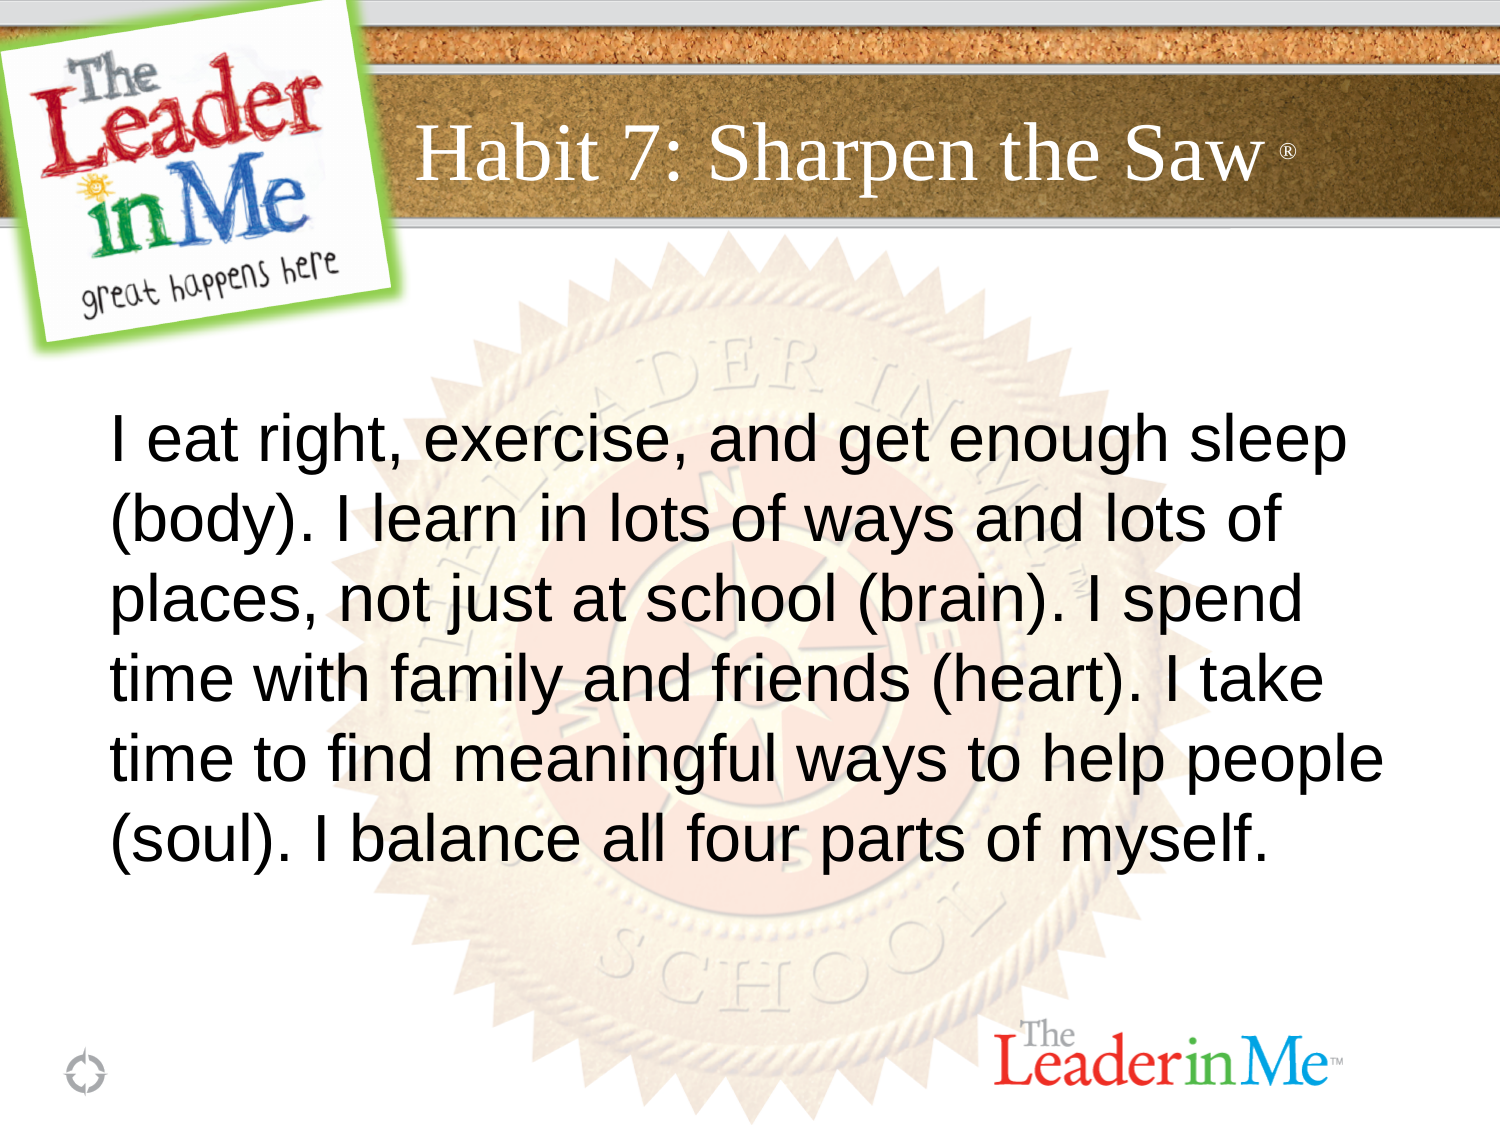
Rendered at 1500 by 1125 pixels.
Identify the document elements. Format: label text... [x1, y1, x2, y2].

title Habit 7: Sharpen the Saw ® [399, 49, 1463, 238]
text_box I eat right, exercise, and get enough sleep (body). I learn in lots of ways and lots of places, not just at school (brain). I spend time with family and friends (heart). I take time to find meaningful ways to help people (soul). I balance all four parts of myself. [94, 387, 1406, 883]
picture [0, 0, 1500, 1125]
